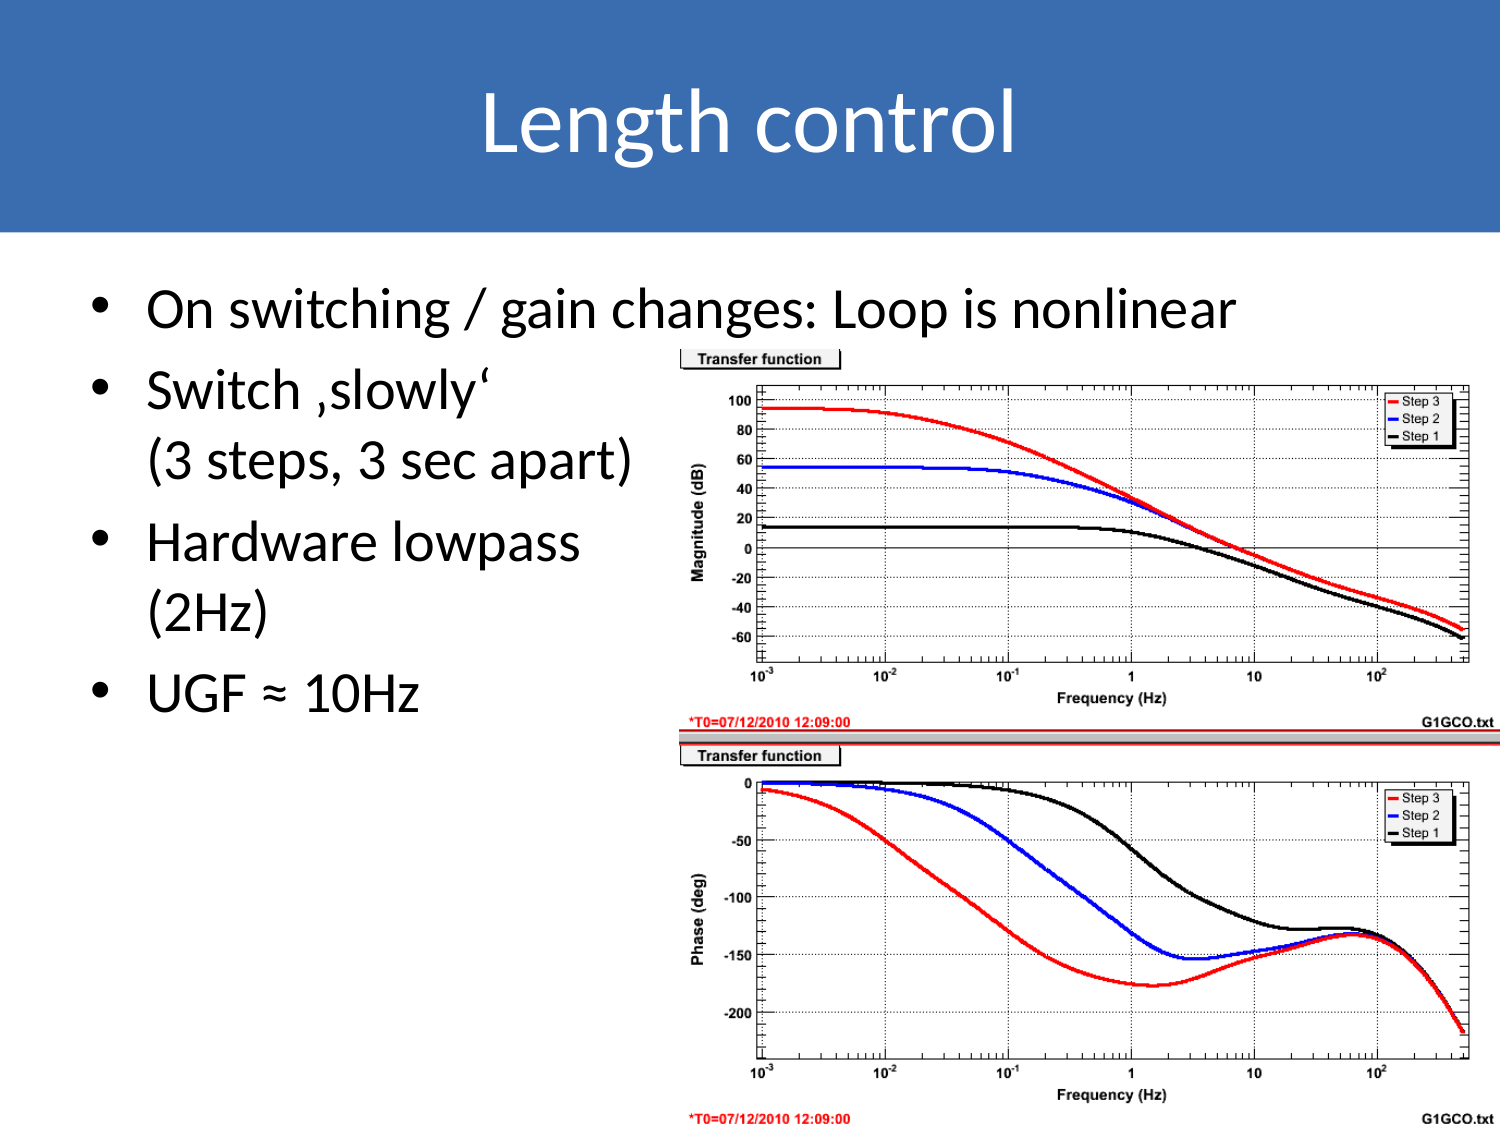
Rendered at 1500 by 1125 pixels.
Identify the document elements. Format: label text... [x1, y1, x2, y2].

list On switching / gain changes: Loop is nonlinear Switch ‚slowly‘ (3 steps, 3 sec apart) Hardware lowpass (2Hz) UGF ≈ 10Hz [75, 262, 1425, 1005]
text_box Length control [0, 0, 1500, 233]
picture [678, 349, 1500, 1125]
